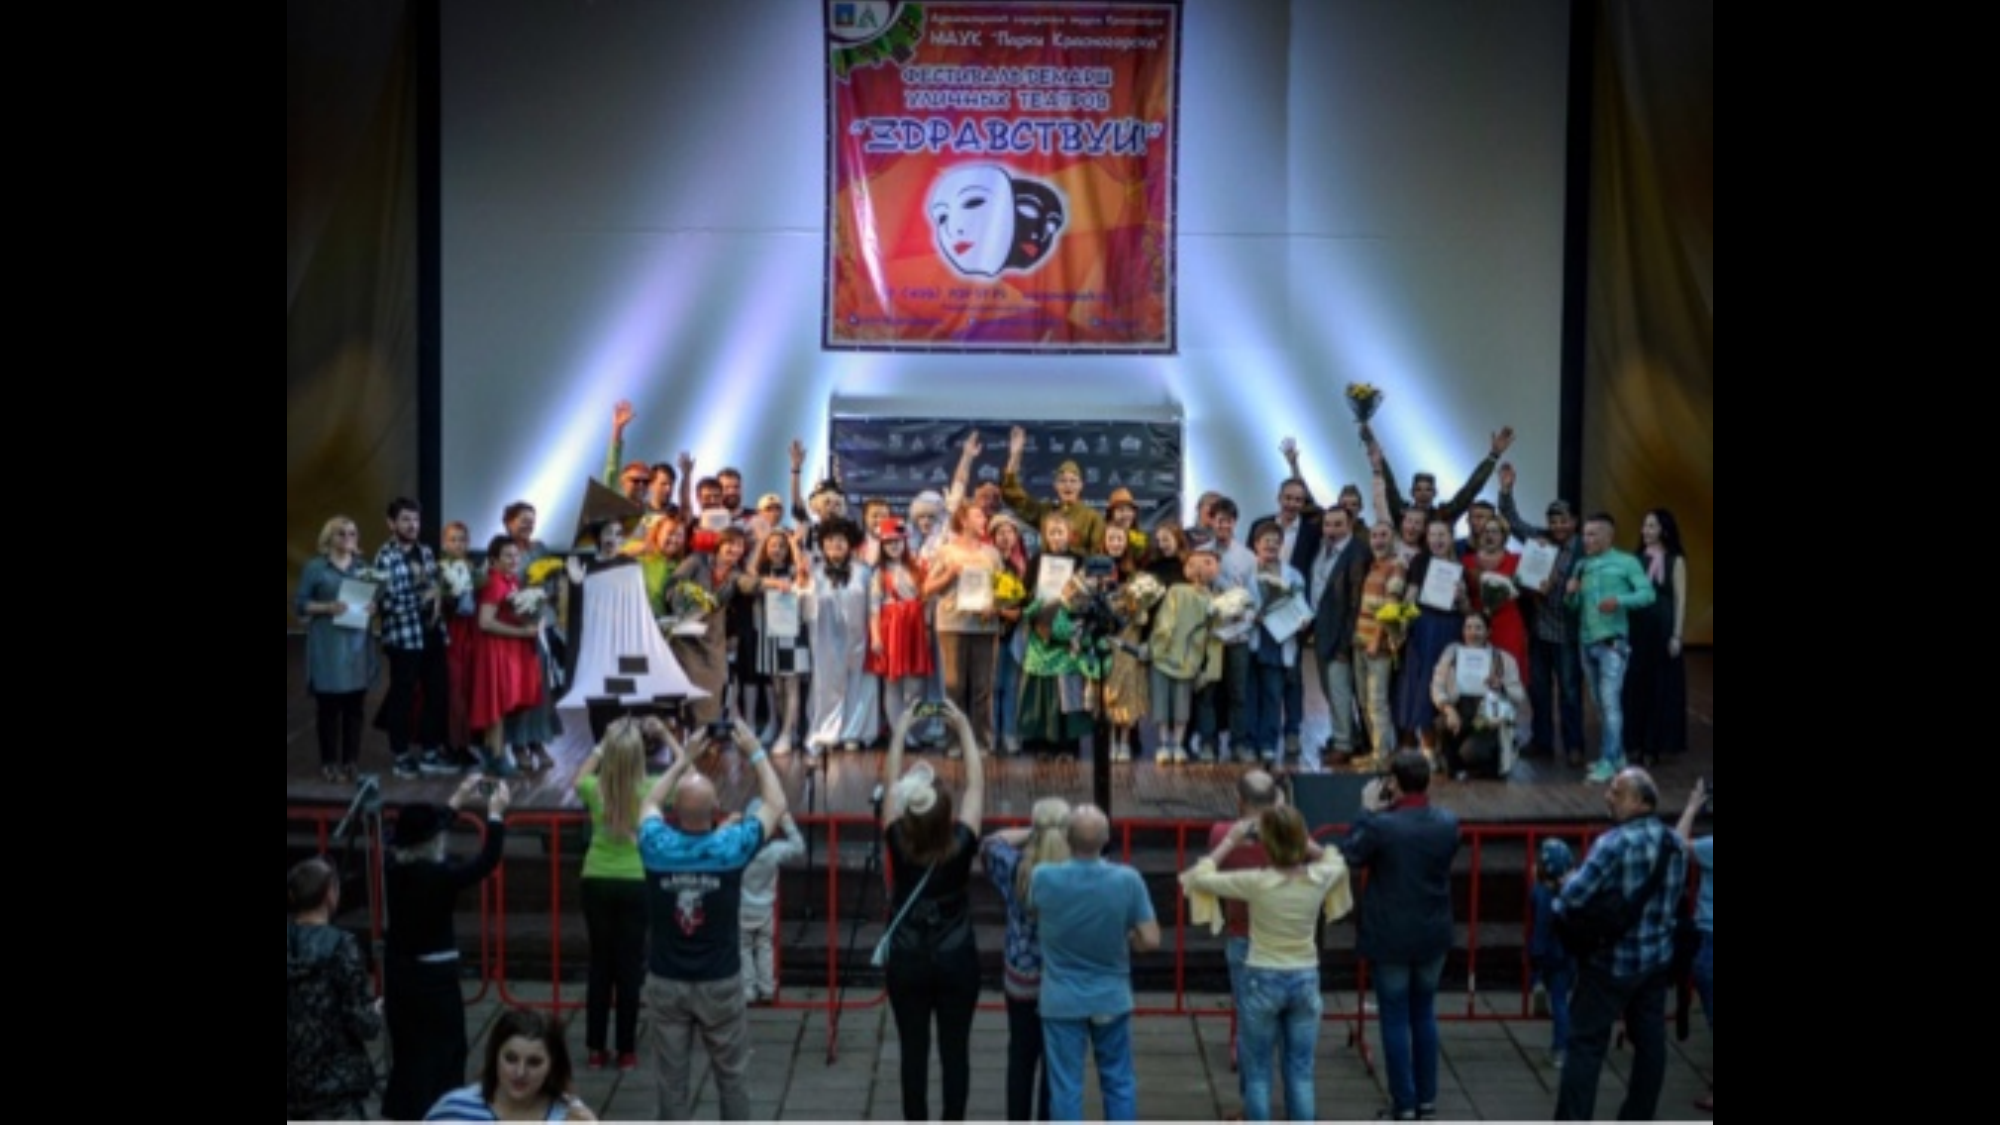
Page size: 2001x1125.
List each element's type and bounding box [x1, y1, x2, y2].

picture [287, 0, 1713, 1125]
